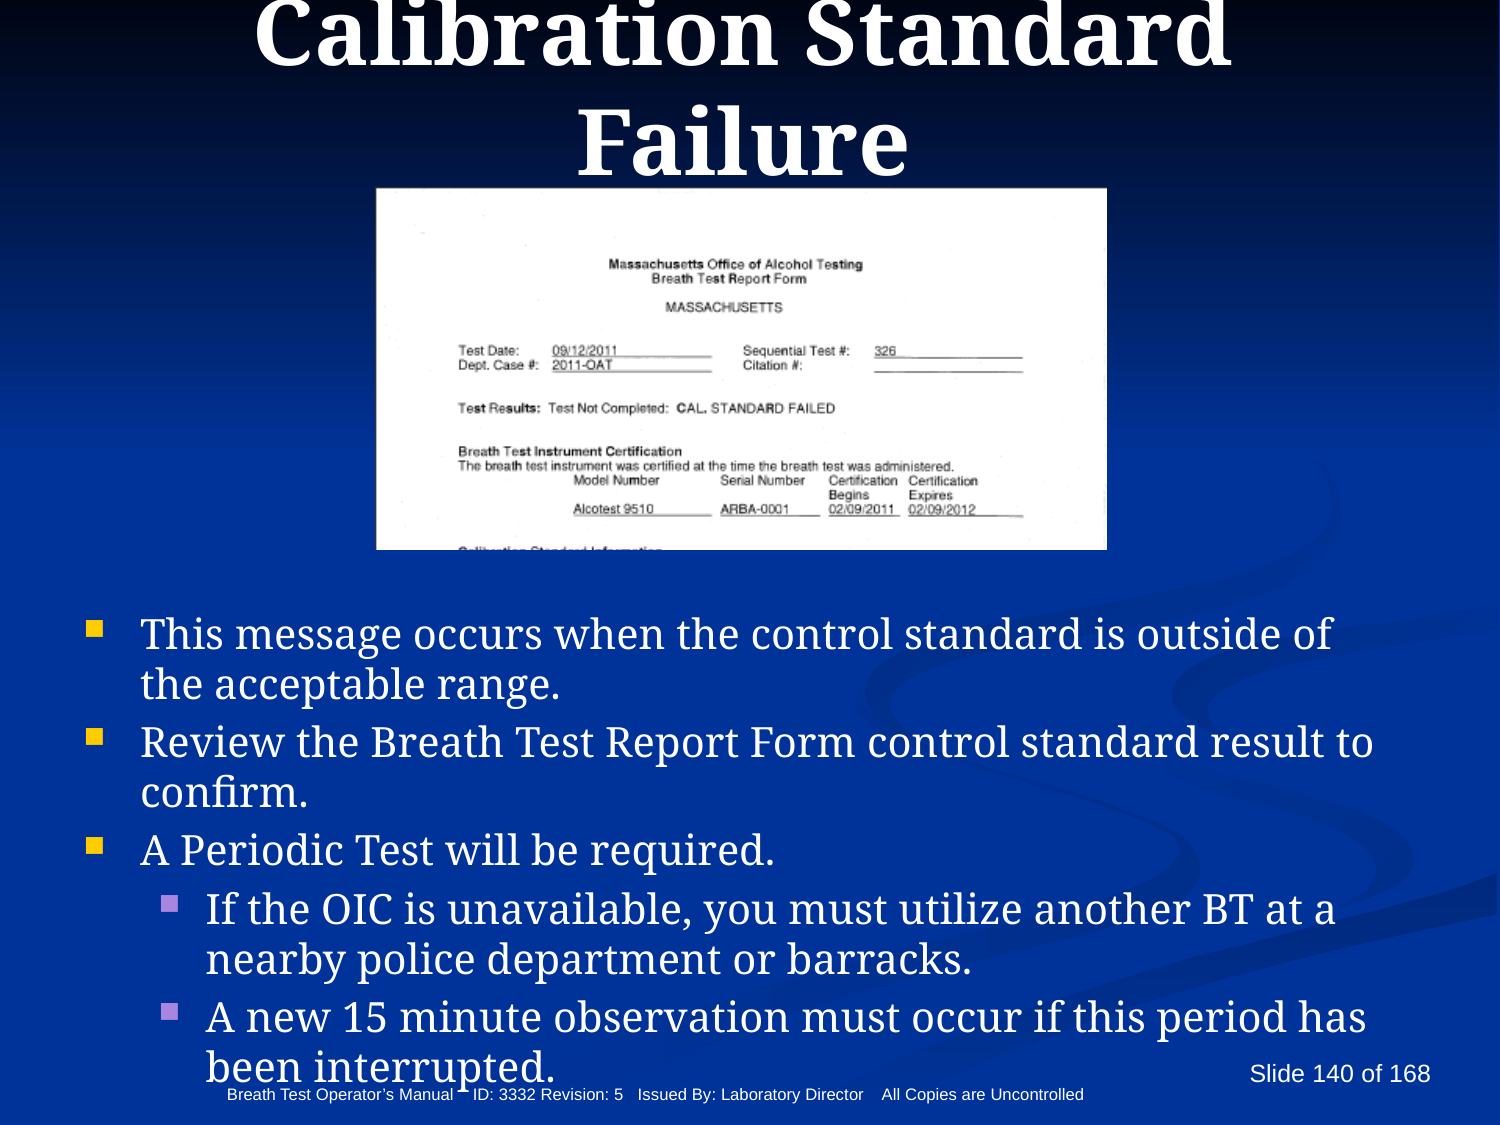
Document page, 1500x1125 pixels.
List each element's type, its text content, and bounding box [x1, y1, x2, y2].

footer Breath Test Operator’s Manual ID: 3332 Revision: 5 Issued By: Laboratory Director All Copies are Uncontrolled [74, 1032, 1238, 1112]
list This message occurs when the control standard is outside of the acceptable range. Review the Breath Test Report Form control standard result to confirm. A Periodic Test will be required. If the OIC is unavailable, you must utilize another BT at a nearby police department or barracks. A new 15 minute observation must occur if this period has been interrupted. [68, 599, 1419, 1043]
picture [374, 187, 1113, 551]
title Calibration Standard Failure [68, 24, 1419, 143]
